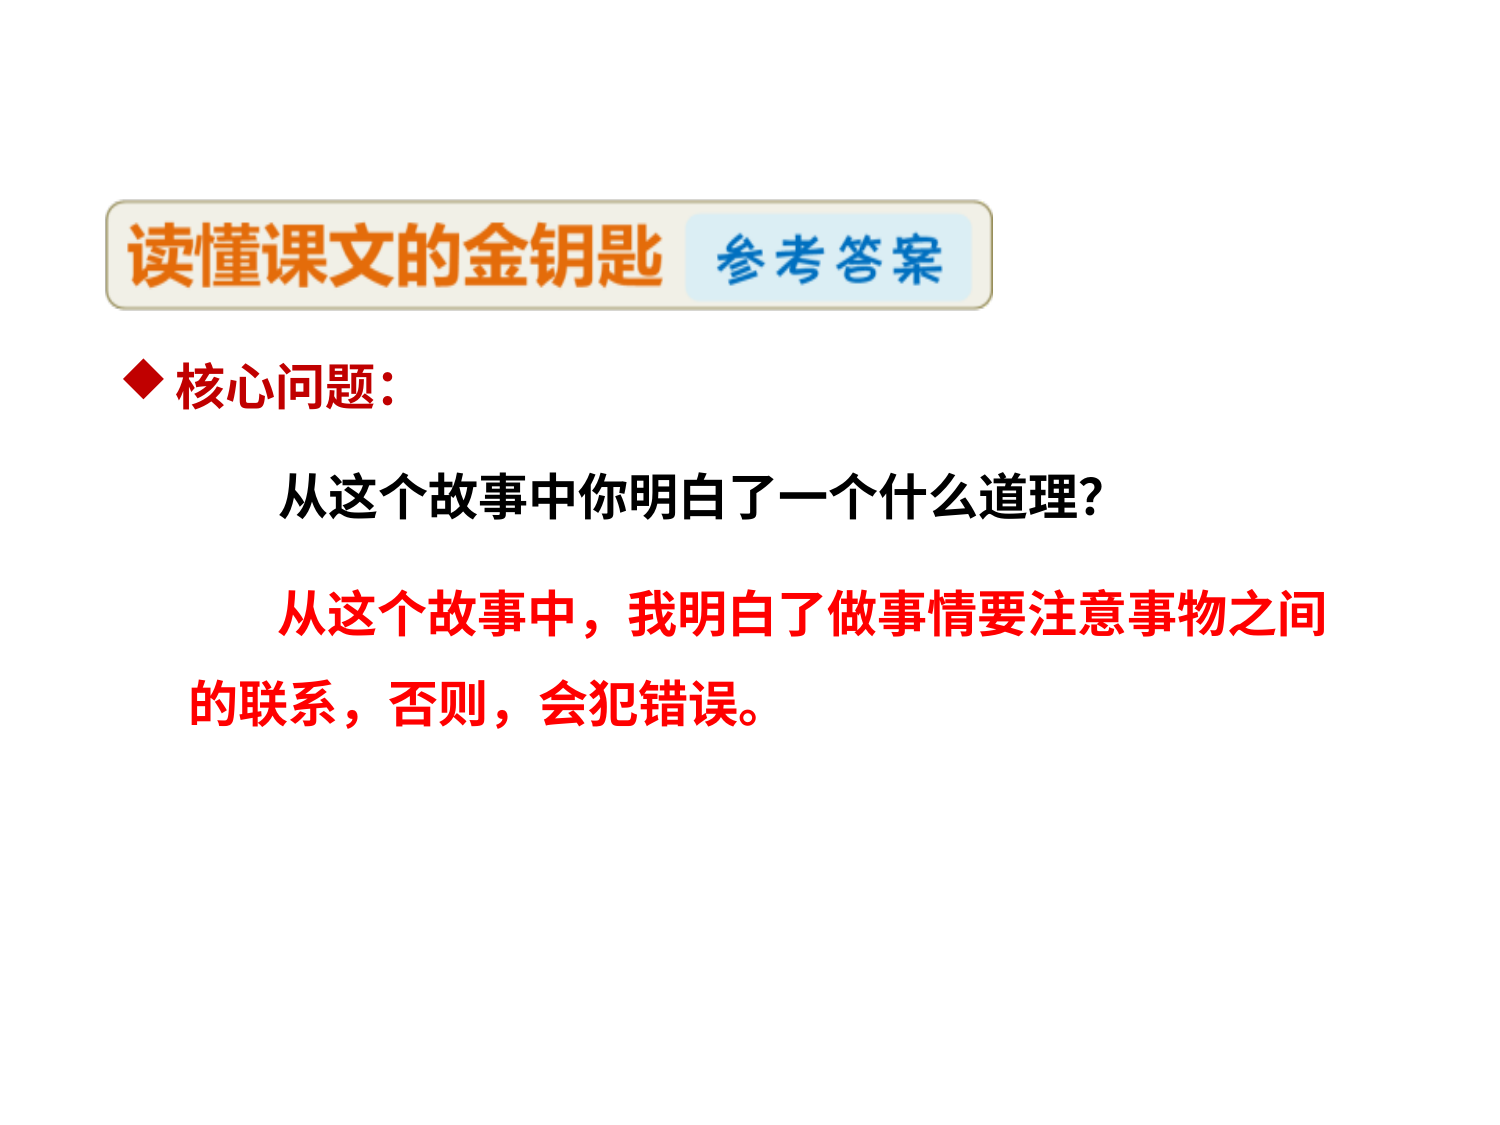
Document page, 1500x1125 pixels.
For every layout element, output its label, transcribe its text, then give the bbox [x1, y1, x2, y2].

text_box 从这个故事中，我明白了做事情要注意事物之间的联系，否则，会犯错误。 [173, 545, 1374, 741]
text_box 从这个故事中你明白了一个什么道理？ [160, 428, 1376, 533]
picture [86, 194, 993, 336]
text_box 核心问题： [104, 344, 466, 416]
